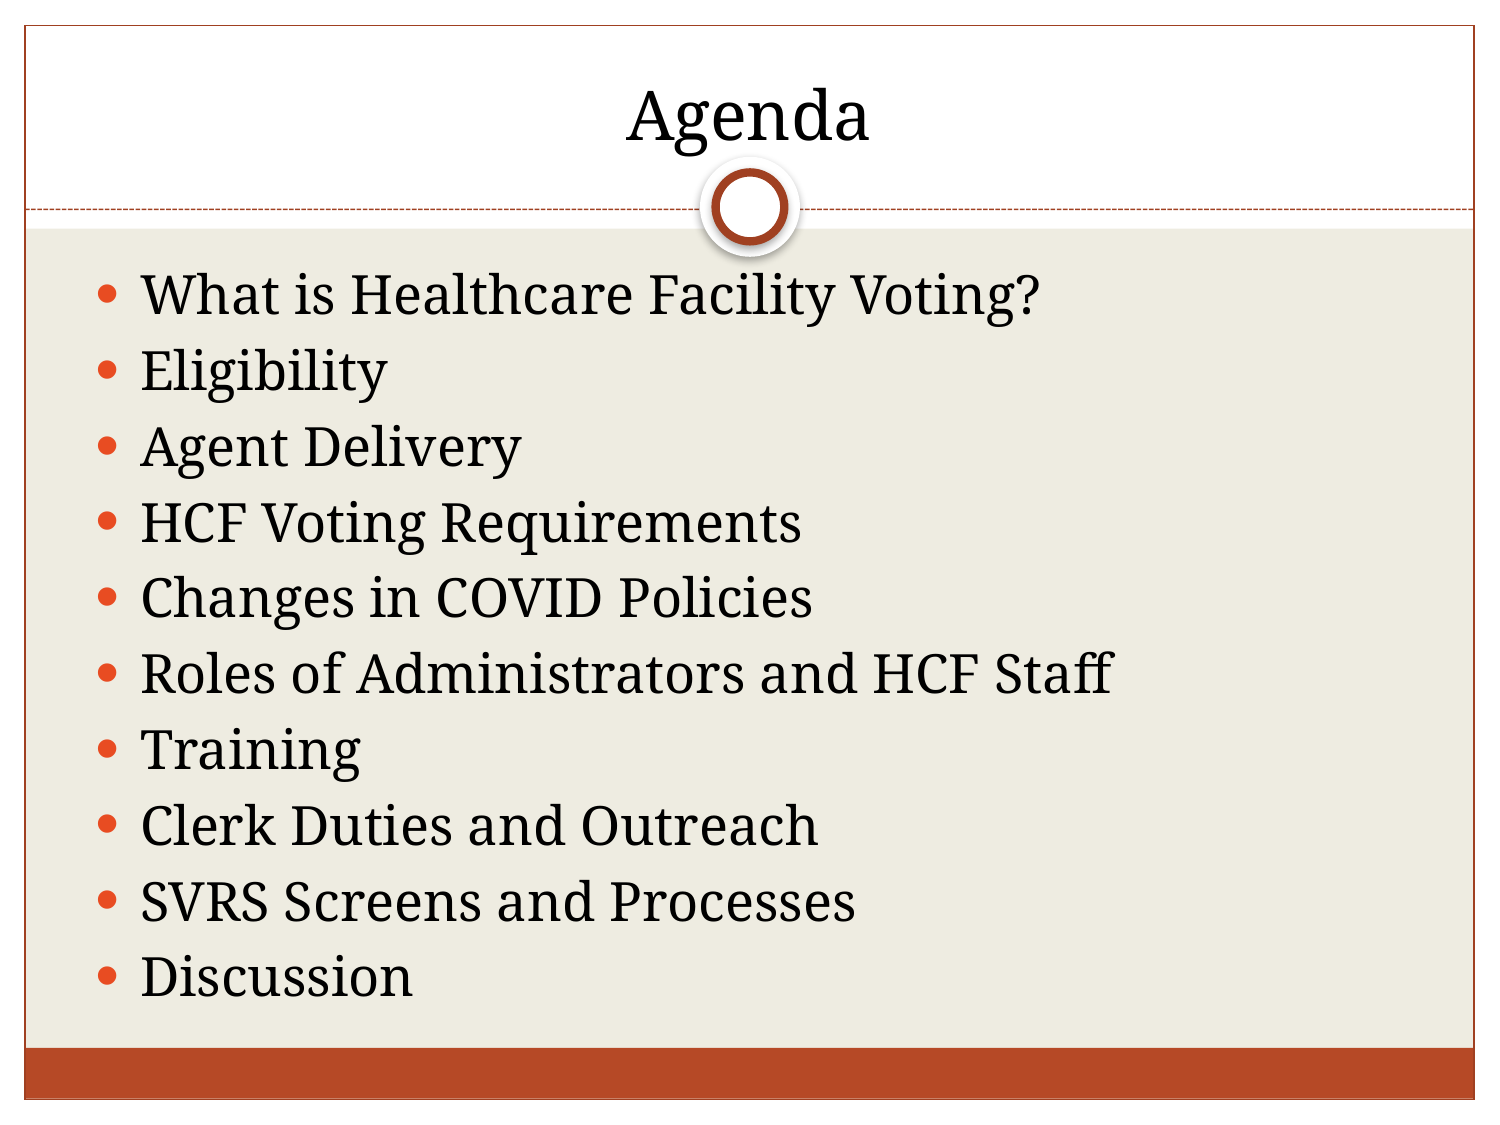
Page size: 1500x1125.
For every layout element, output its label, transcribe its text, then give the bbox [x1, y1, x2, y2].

list What is Healthcare Facility Voting?​ Eligibility Agent Delivery HCF Voting Requirements Changes in COVID Policies Roles of Administrators and HCF Staff​ Training Clerk Duties and Outreach SVRS Screens and Processes​ Discussion [80, 253, 1287, 1016]
title Agenda [49, 37, 1450, 162]
